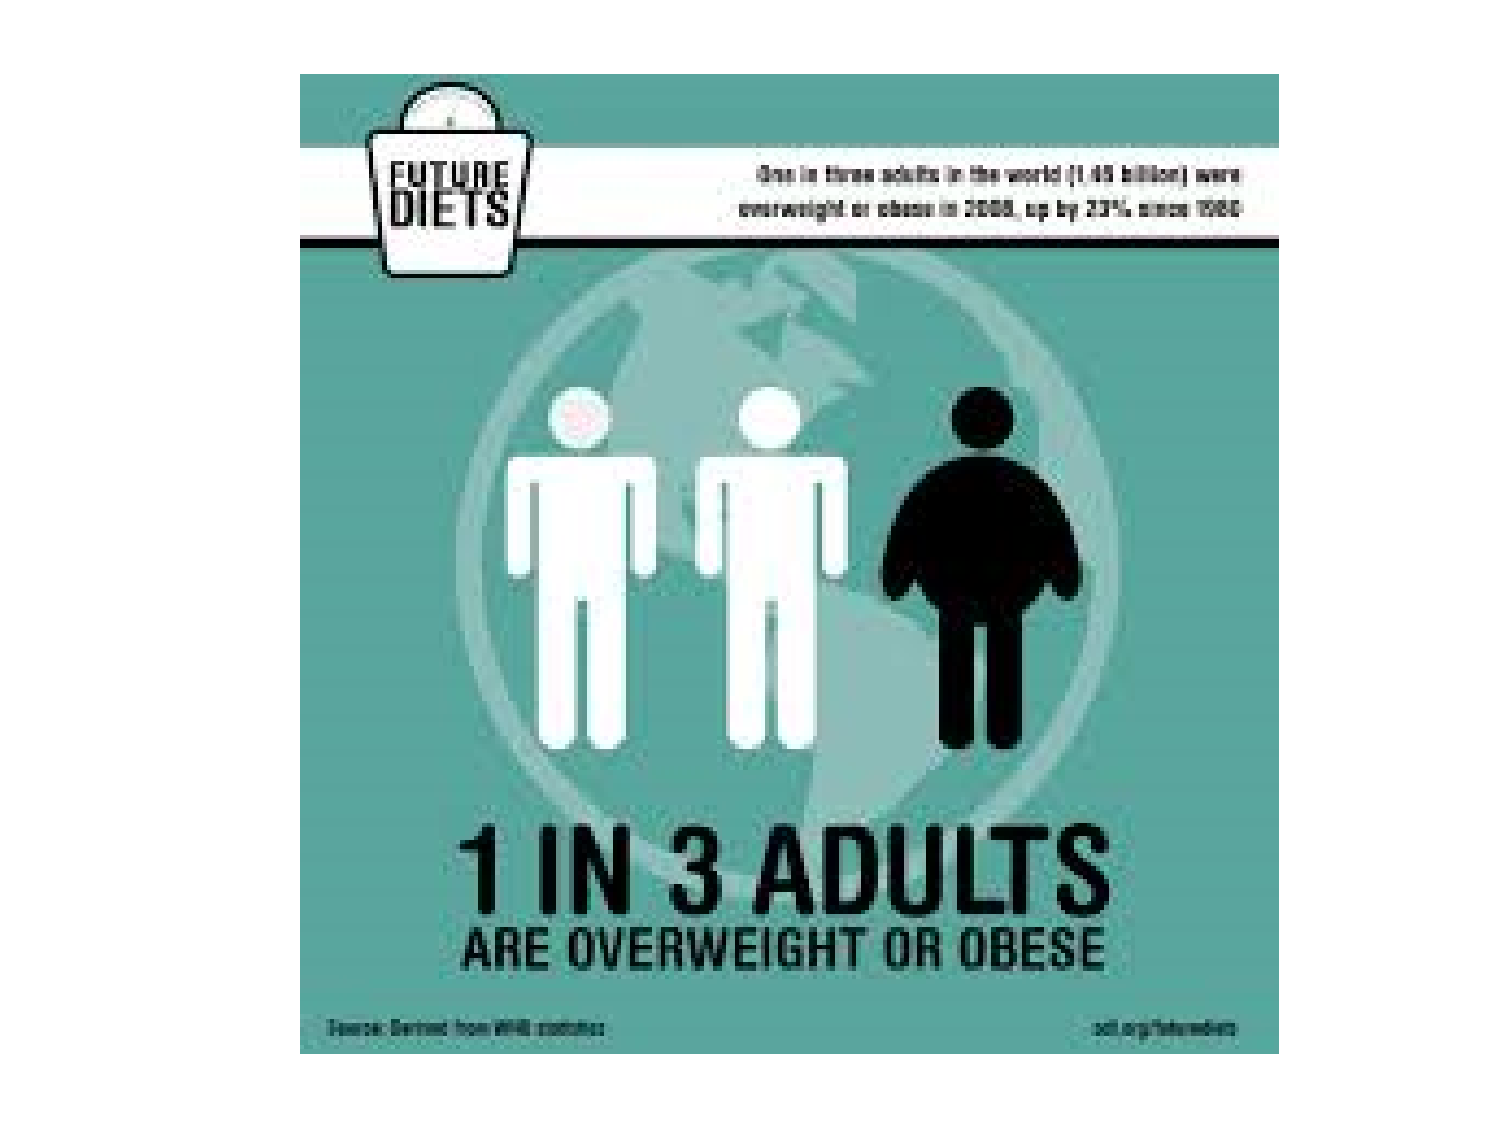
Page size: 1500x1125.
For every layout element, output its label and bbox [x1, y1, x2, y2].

picture [299, 74, 1279, 1054]
